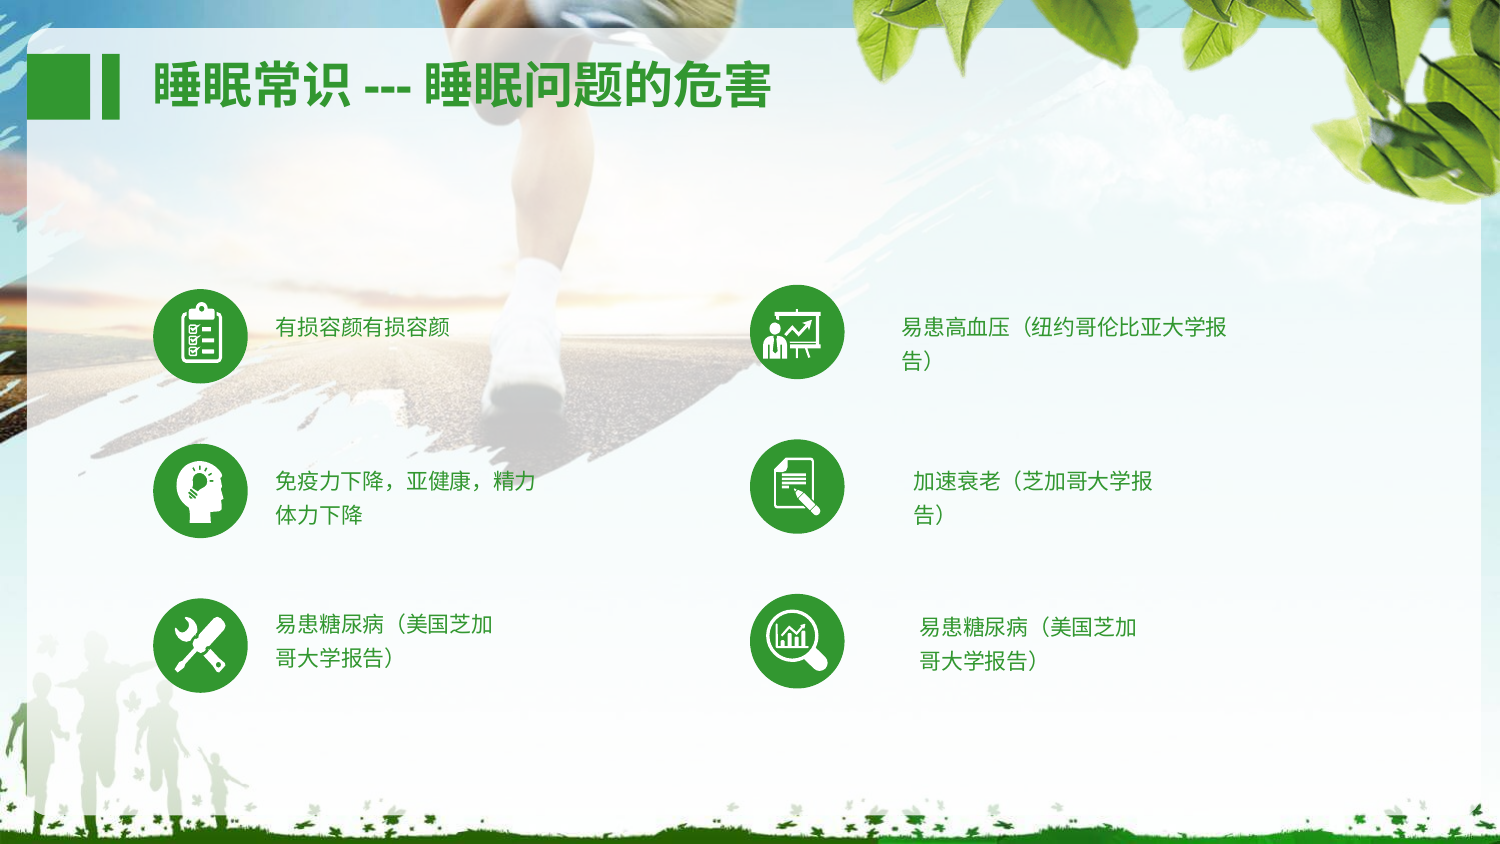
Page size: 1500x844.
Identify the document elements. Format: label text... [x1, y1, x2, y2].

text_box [153, 289, 248, 384]
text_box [749, 284, 845, 380]
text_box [153, 443, 248, 539]
text_box 免疫力下降，亚健康，精力体力下降 [261, 452, 557, 536]
text_box 加速衰老（芝加哥大学报告） [899, 452, 1197, 536]
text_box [153, 598, 248, 693]
picture [0, 0, 1500, 844]
text_box 有损容颜有损容颜 [261, 298, 622, 382]
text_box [26, 53, 120, 120]
text_box 睡眠常识---睡眠问题的危害 [137, 46, 789, 121]
text_box 易患高血压（纽约哥伦比亚大学报告） [886, 298, 1250, 382]
text_box 易患糖尿病（美国芝加哥大学报告） [261, 595, 521, 679]
text_box 易患糖尿病（美国芝加哥大学报告） [904, 598, 1166, 682]
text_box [749, 593, 845, 689]
text_box [25, 27, 1483, 817]
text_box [749, 439, 845, 534]
